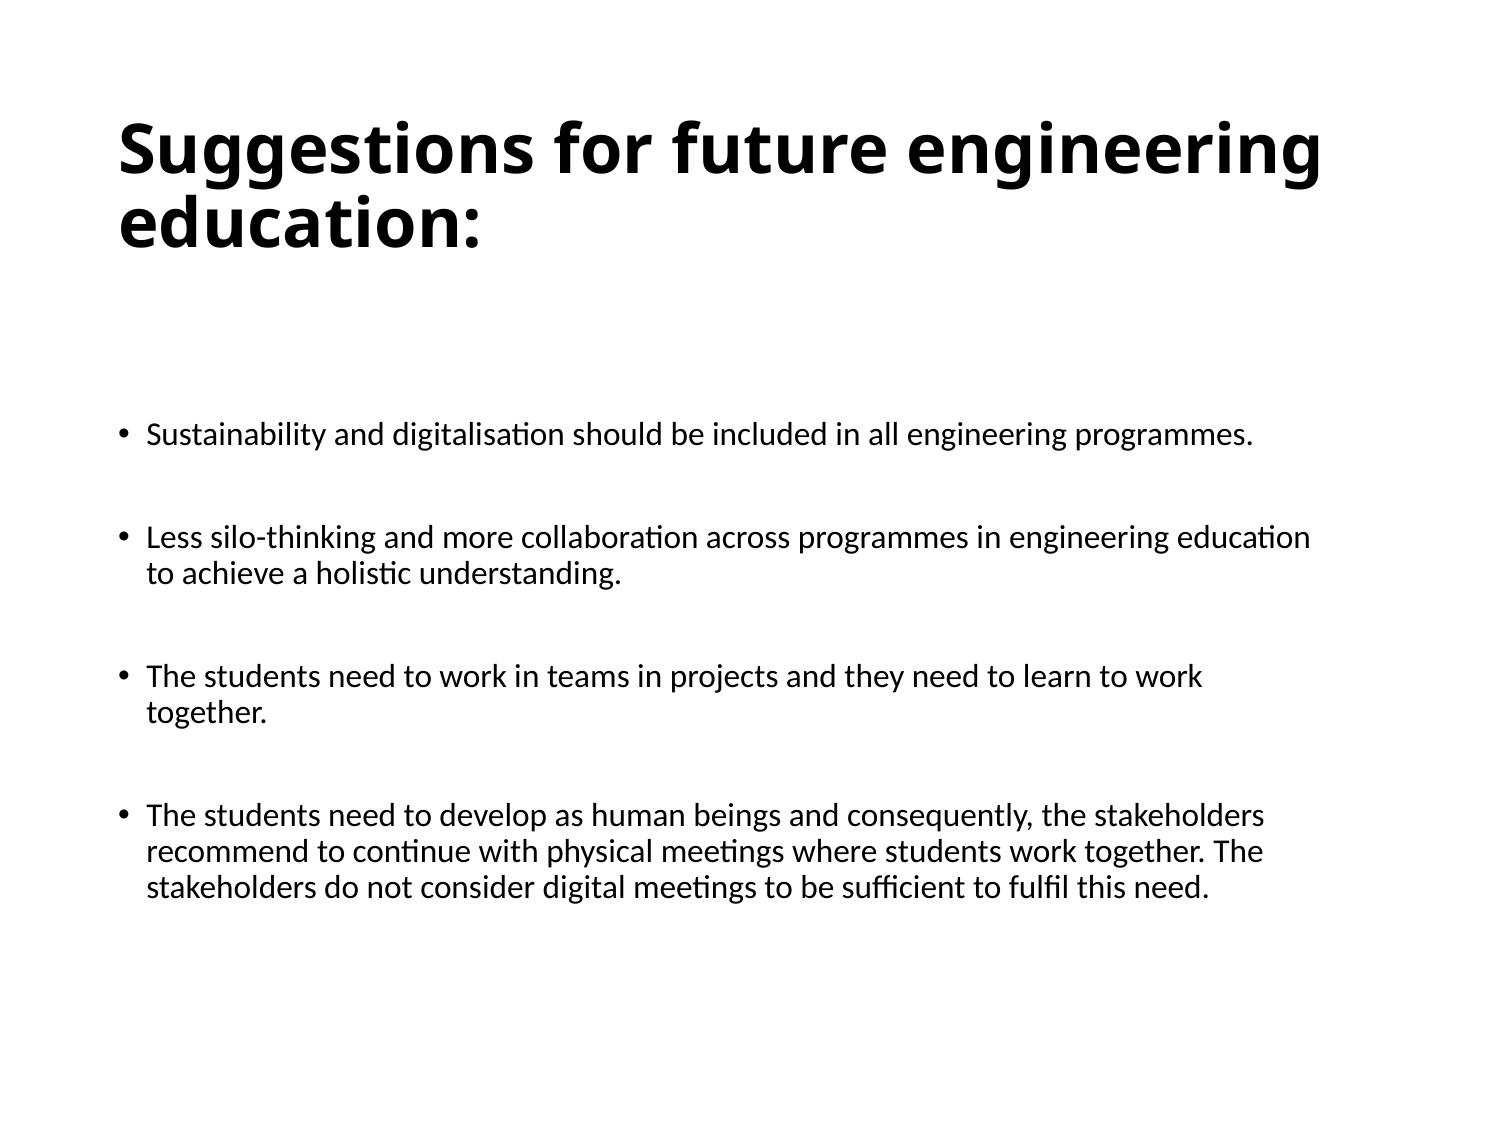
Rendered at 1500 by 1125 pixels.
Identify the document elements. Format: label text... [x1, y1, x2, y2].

title Suggestions for future engineering education: [103, 120, 1397, 338]
list Sustainability and digitalisation should be included in all engineering programmes. Less silo-thinking and more collaboration across programmes in engineering education to achieve a holistic understanding. The students need to work in teams in projects and they need to learn to work together. The students need to develop as human beings and consequently, the stakeholders recommend to continue with physical meetings where students work together. The stakeholders do not consider digital meetings to be sufficient to fulfil this need. [103, 409, 1344, 953]
